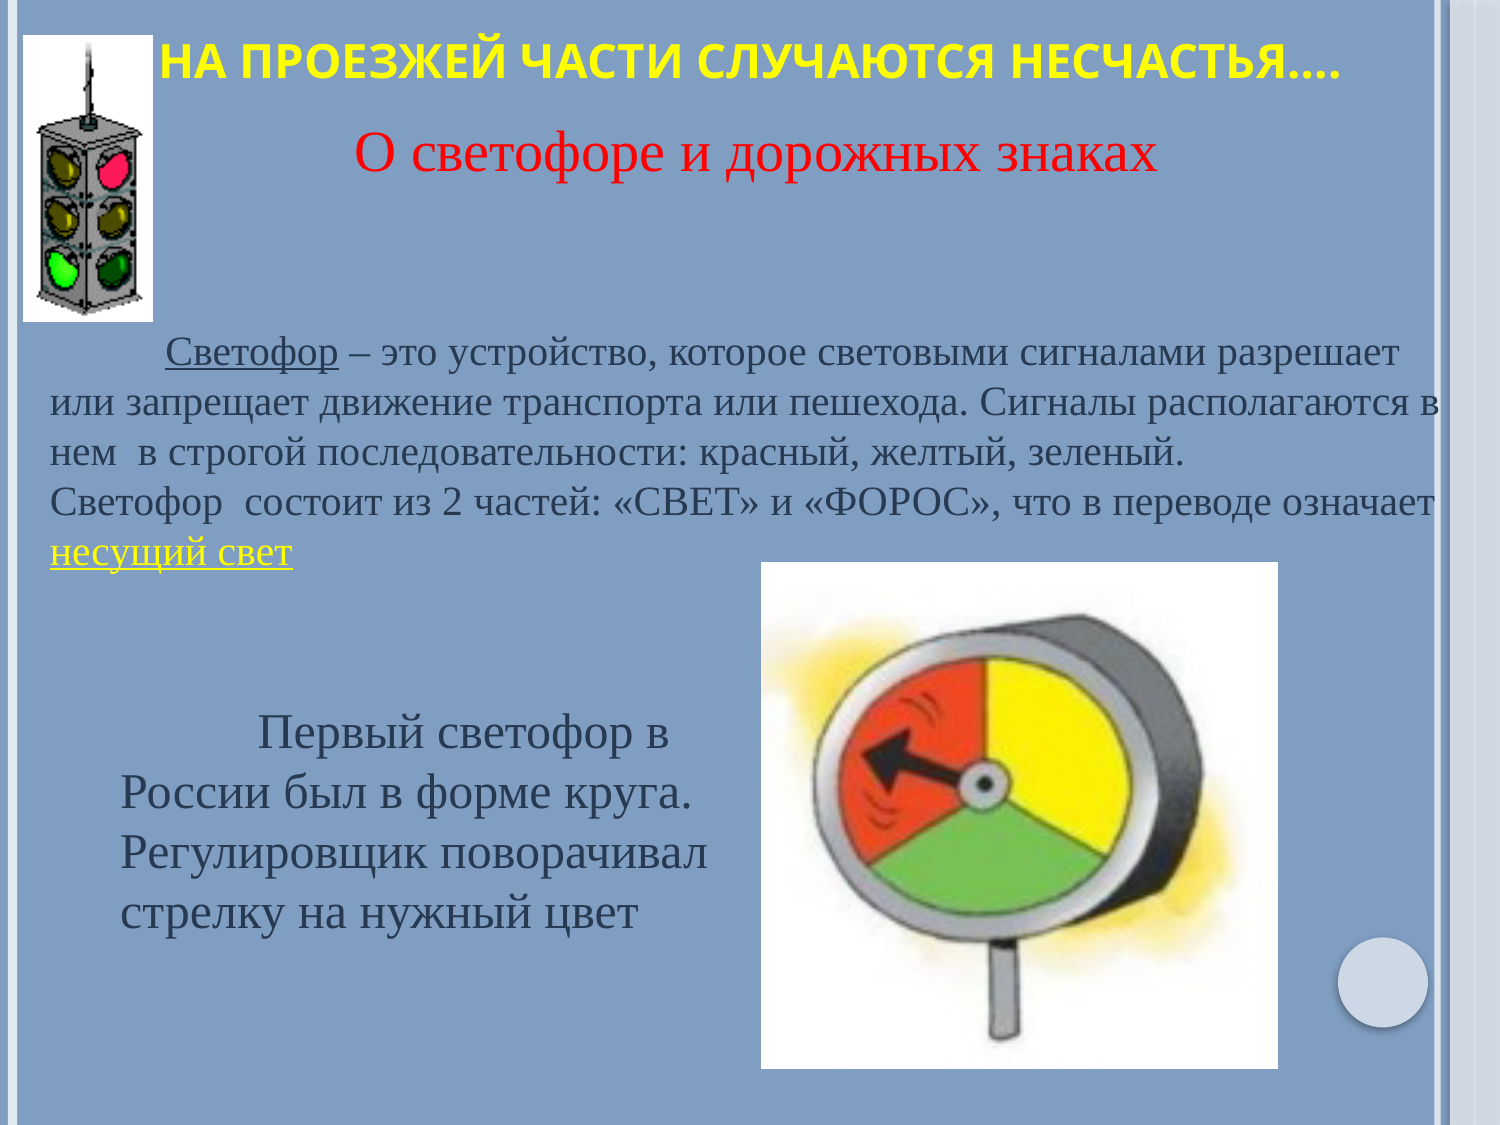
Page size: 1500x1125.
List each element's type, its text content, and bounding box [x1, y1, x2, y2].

text_box Светофор – это устройство, которое световыми сигналами разрешает или запрещает движение транспорта или пешехода. Сигналы располагаются в нем в строгой последовательности: красный, желтый, зеленый. Светофор состоит из 2 частей: «СВЕТ» и «ФОРОС», что в переводе означает несущий свет [35, 316, 1481, 582]
text_box О светофоре и дорожных знаках [339, 105, 1183, 316]
title На проезжей части случаются несчастья…. [46, 23, 1454, 96]
picture [761, 561, 1278, 1070]
text_box Первый светофор в России был в форме круга. Регулировщик поворачивал стрелку на нужный цвет [105, 691, 750, 947]
picture [22, 34, 153, 322]
